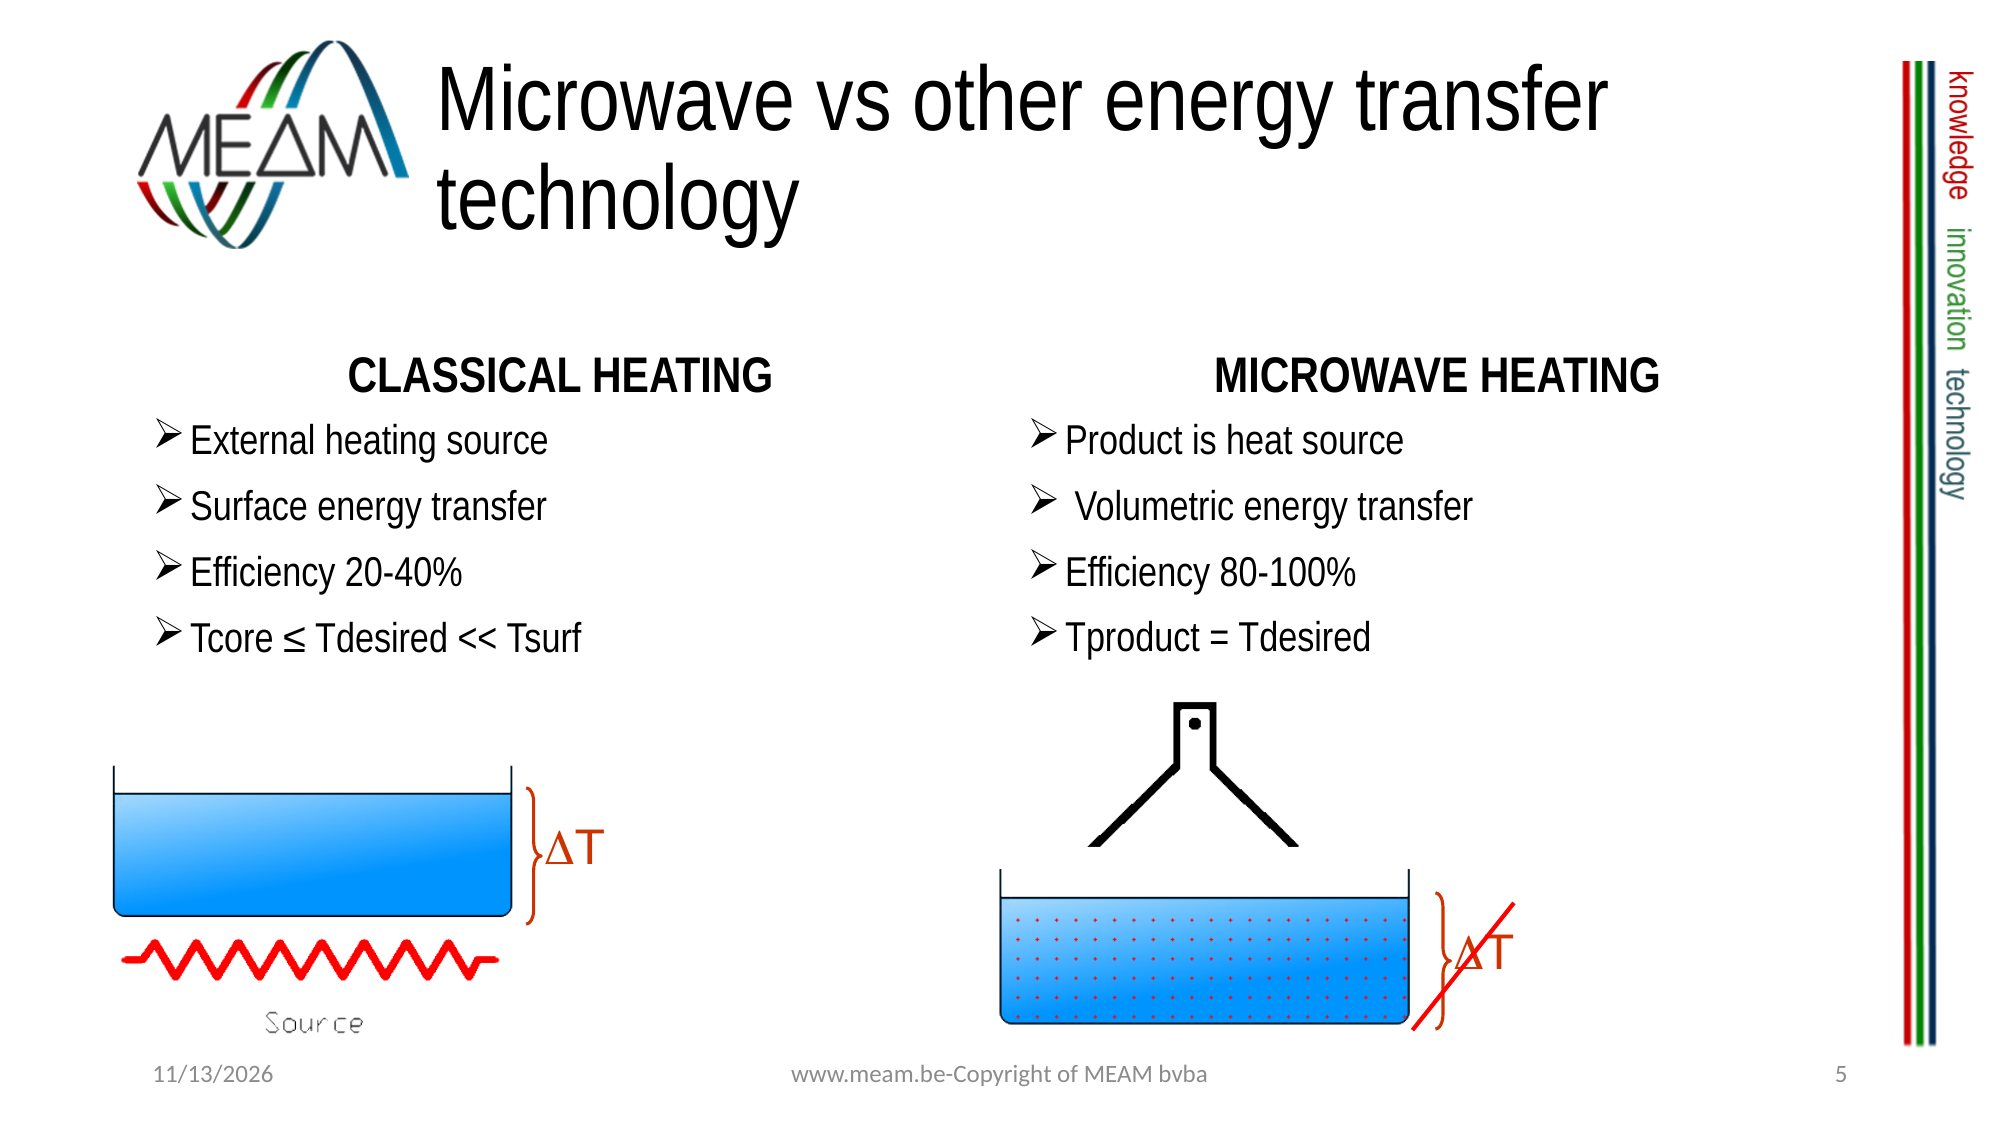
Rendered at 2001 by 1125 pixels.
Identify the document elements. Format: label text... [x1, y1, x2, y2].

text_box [535, 787, 693, 925]
list MICROWAVE HEATING [1012, 313, 1863, 410]
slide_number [137, 1042, 588, 1103]
text_box Microwave vs other energy transfer technology [421, 41, 1847, 259]
picture [88, 675, 535, 1069]
list Product is heat source Volumetric energy transfer Efficiency 80-100% Tproduct = Tdesired [1012, 410, 1863, 1016]
slide_number 5 [1412, 1042, 1863, 1103]
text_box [1412, 902, 1514, 1031]
footer www.meam.be-Copyright of MEAM bvba [662, 1042, 1338, 1103]
list External heating source Surface energy transfer Efficiency 20-40% Tcore ≤ Tdesired << Tsurf [137, 410, 984, 1016]
list CLASSICAL HEATING [137, 313, 984, 410]
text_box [1435, 892, 1602, 1029]
picture [974, 638, 1433, 1043]
picture [1901, 59, 1987, 1073]
picture [137, 38, 409, 249]
